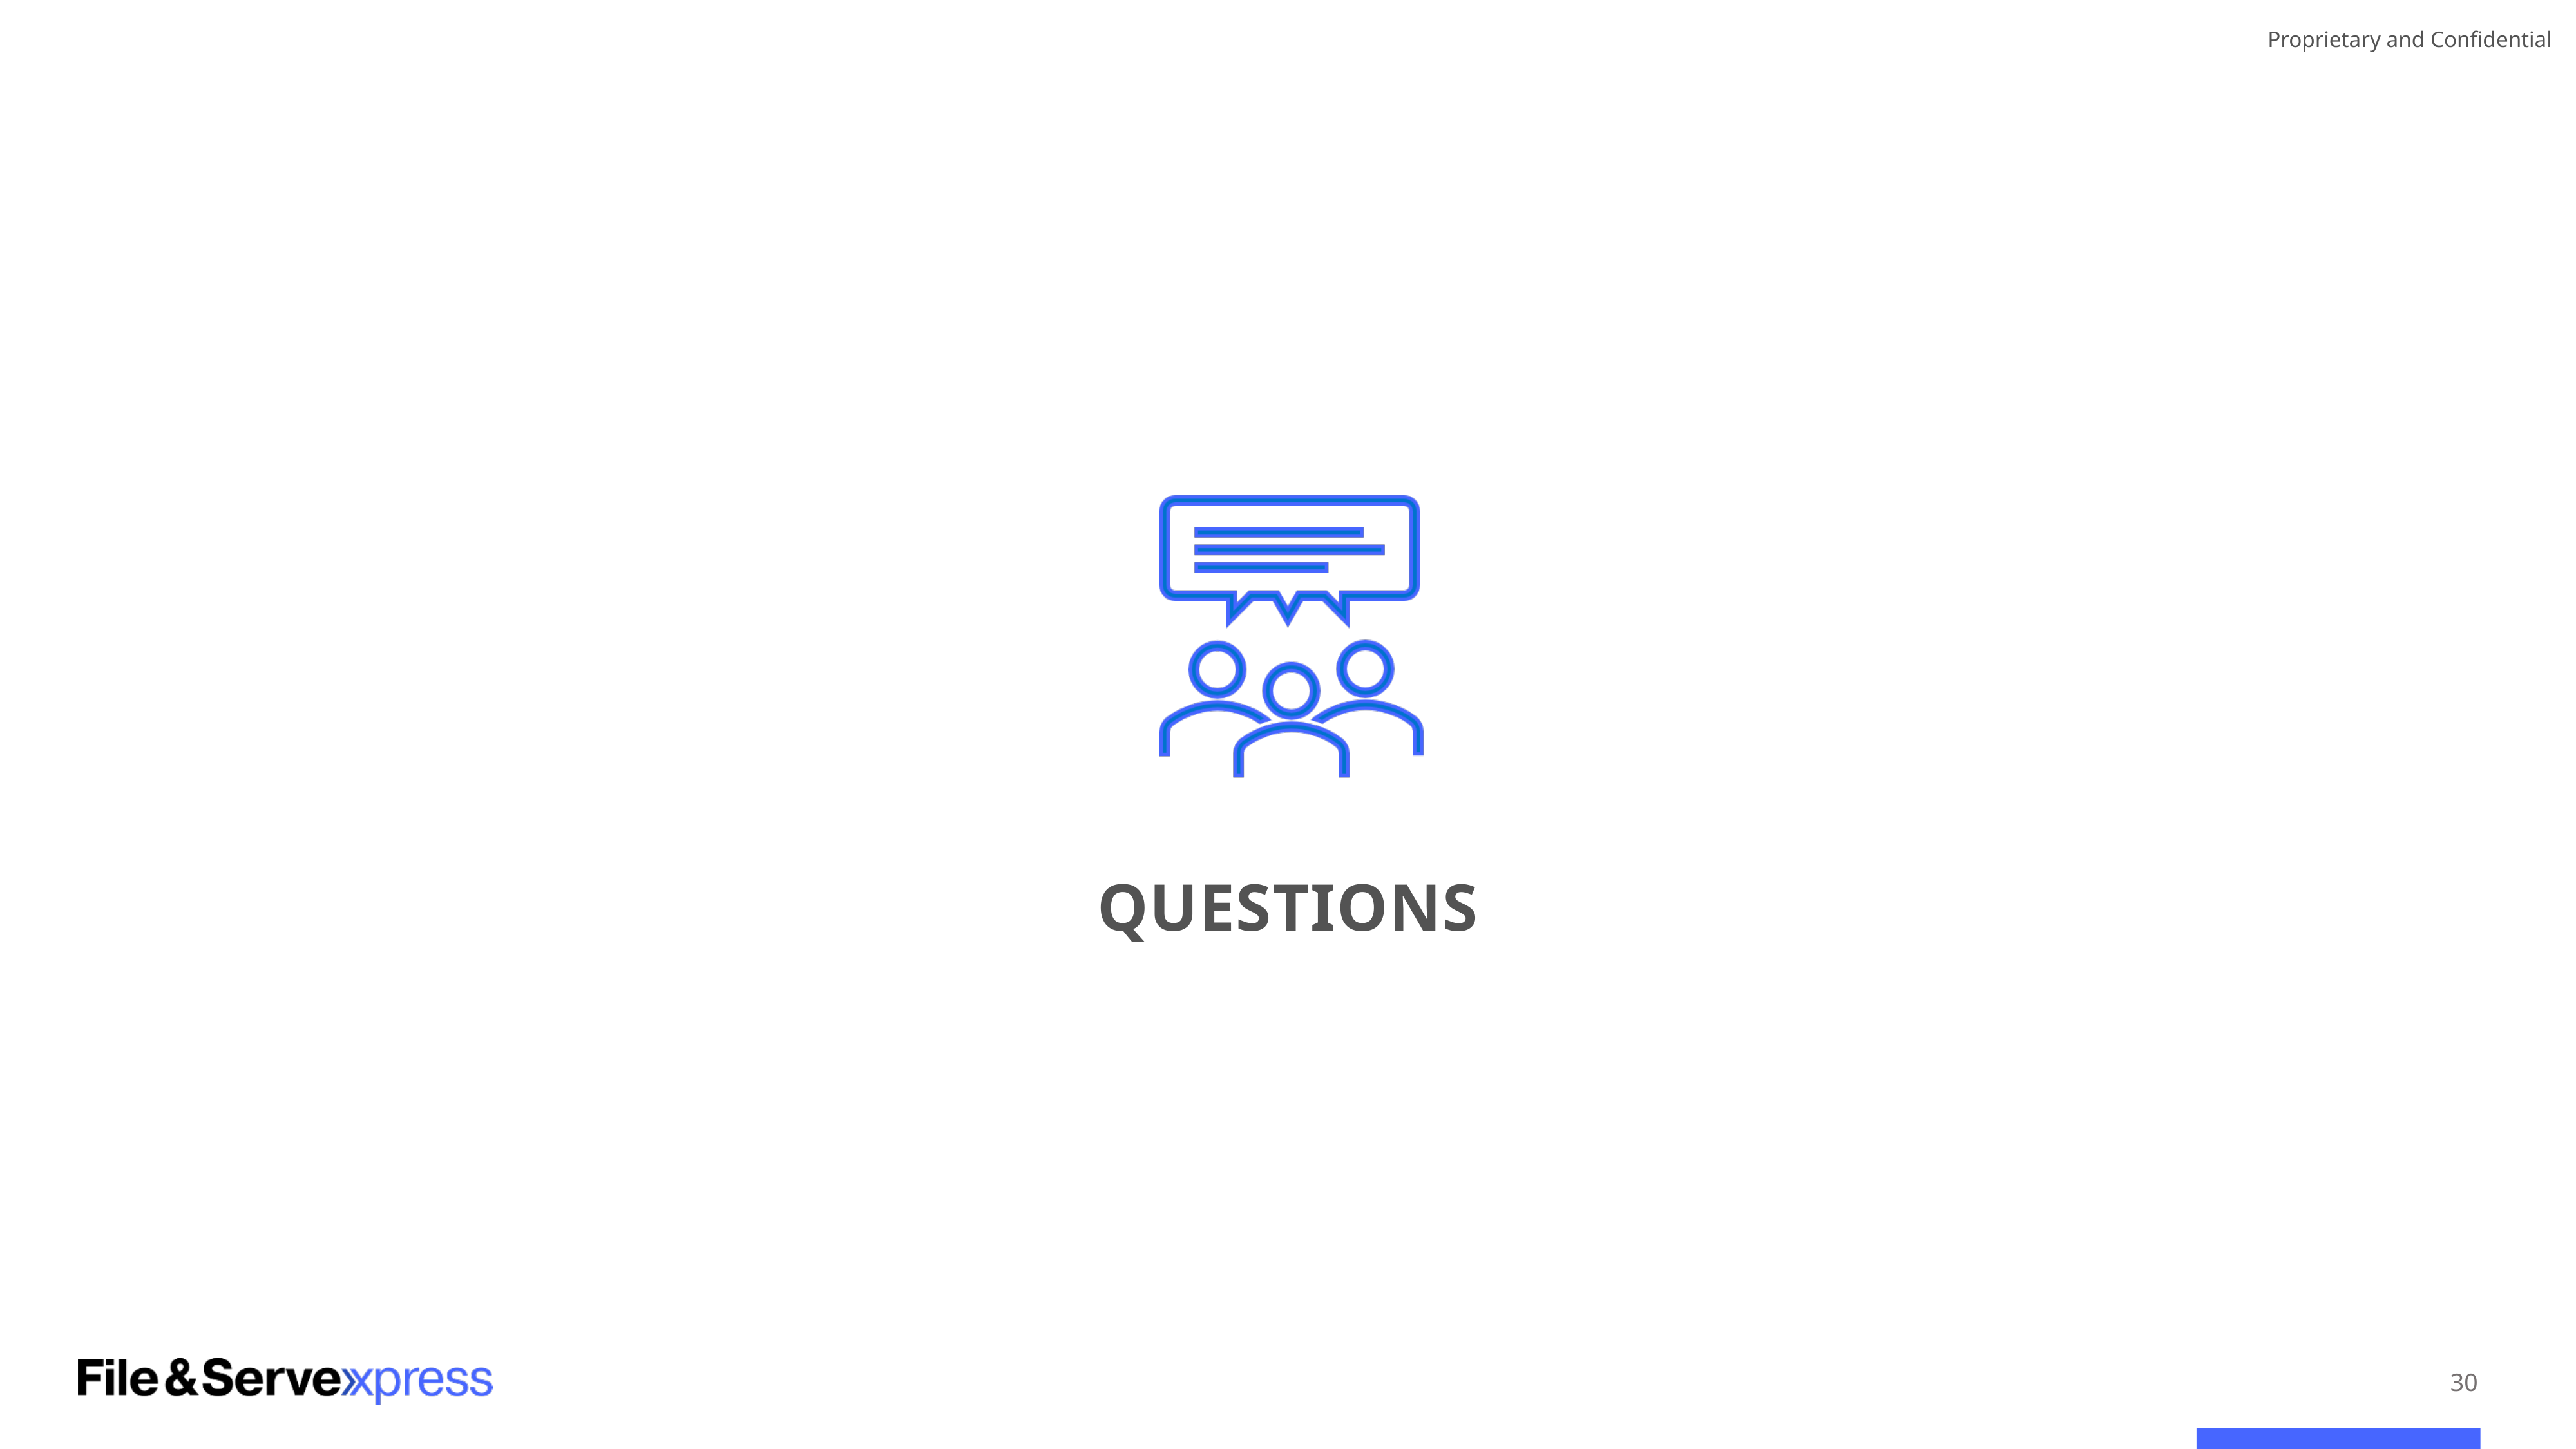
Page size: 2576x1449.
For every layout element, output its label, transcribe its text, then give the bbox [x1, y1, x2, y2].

text_box Proprietary and Confidential [2258, 21, 2562, 56]
picture [1118, 469, 1457, 808]
text_box QUESTIONS [1097, 866, 1479, 944]
picture [78, 1358, 493, 1405]
